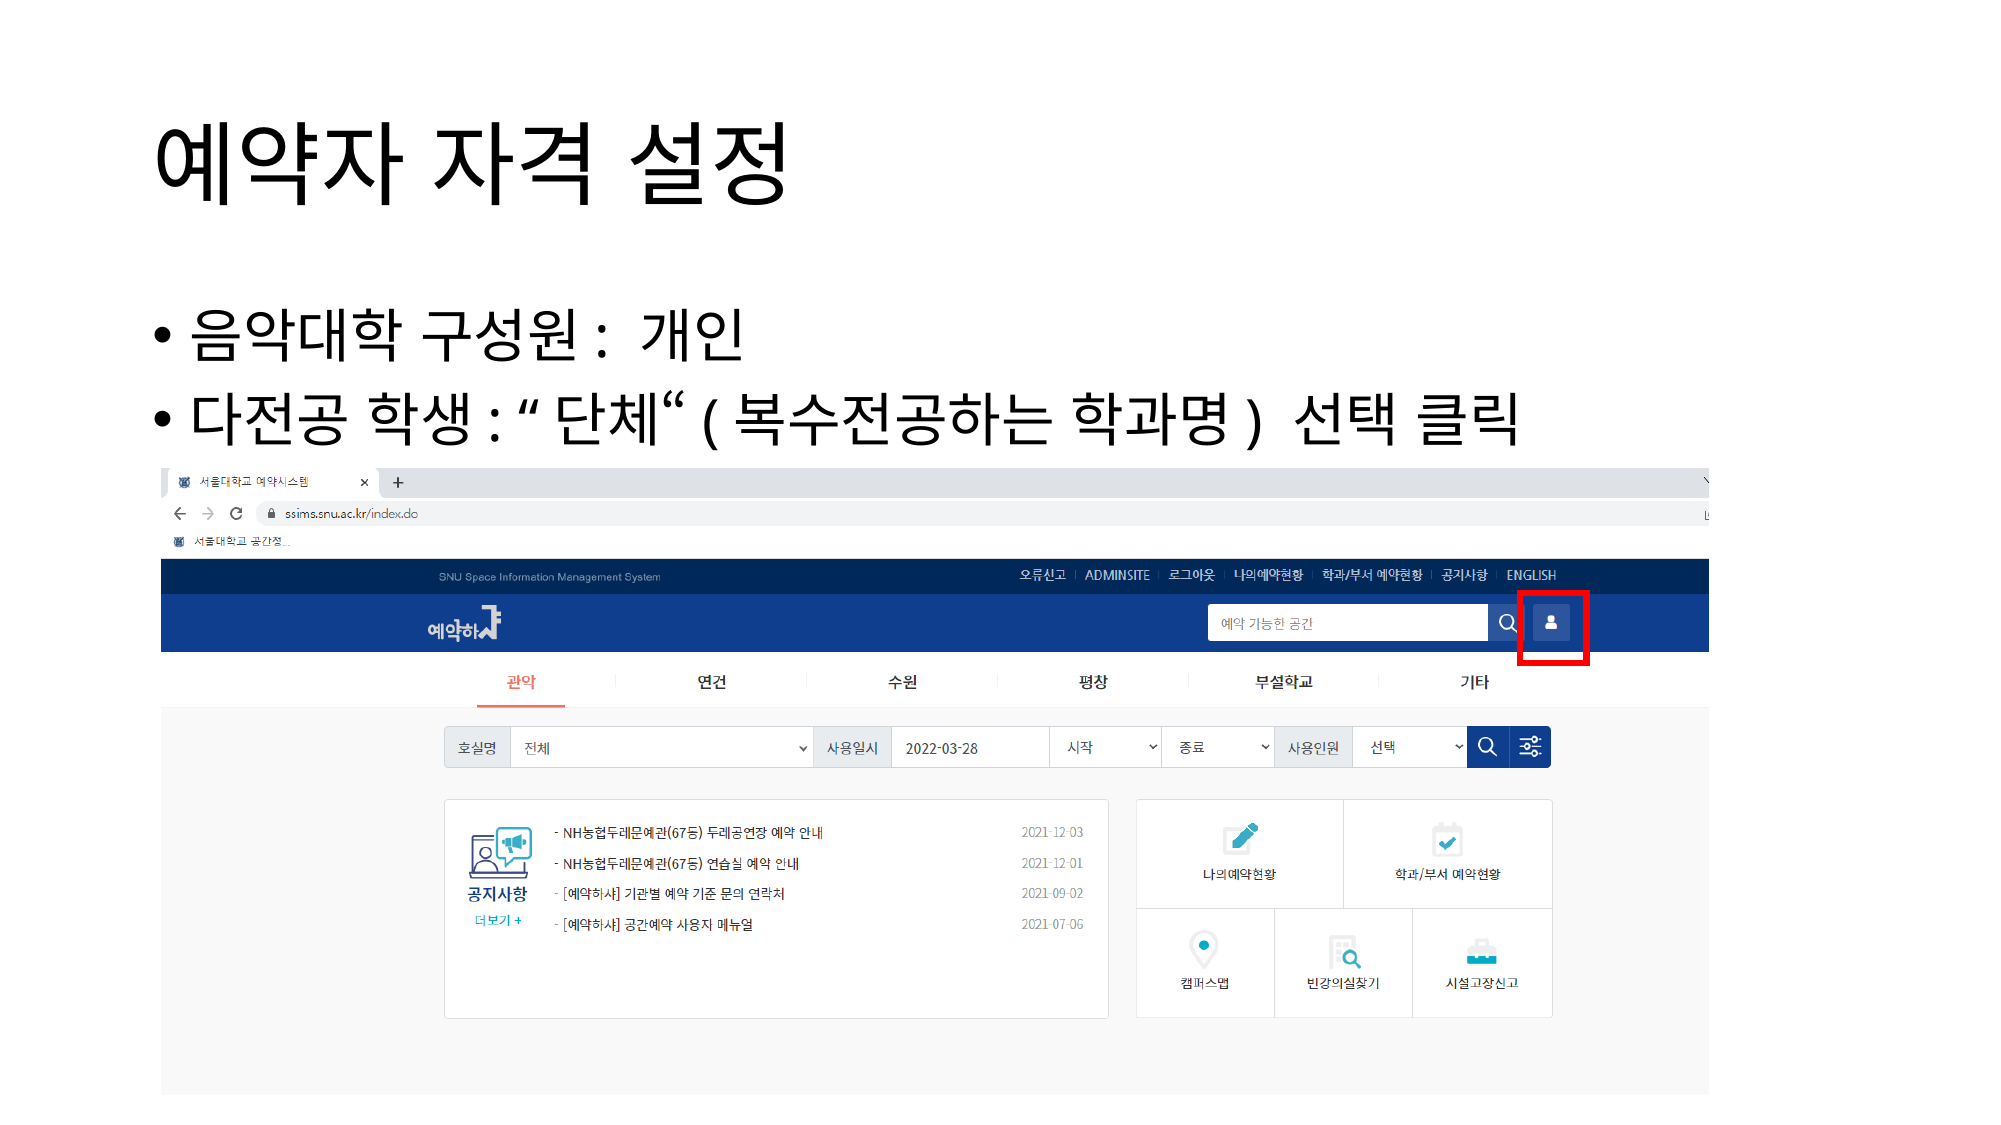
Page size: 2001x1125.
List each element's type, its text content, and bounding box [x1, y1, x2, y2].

title 예약자 자격 설정 [137, 59, 1863, 278]
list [161, 468, 1709, 1095]
list 음악대학 구성원: 개인 다전공 학생: “단체“(복수전공하는 학과명) 선택 클릭 [137, 299, 1813, 469]
